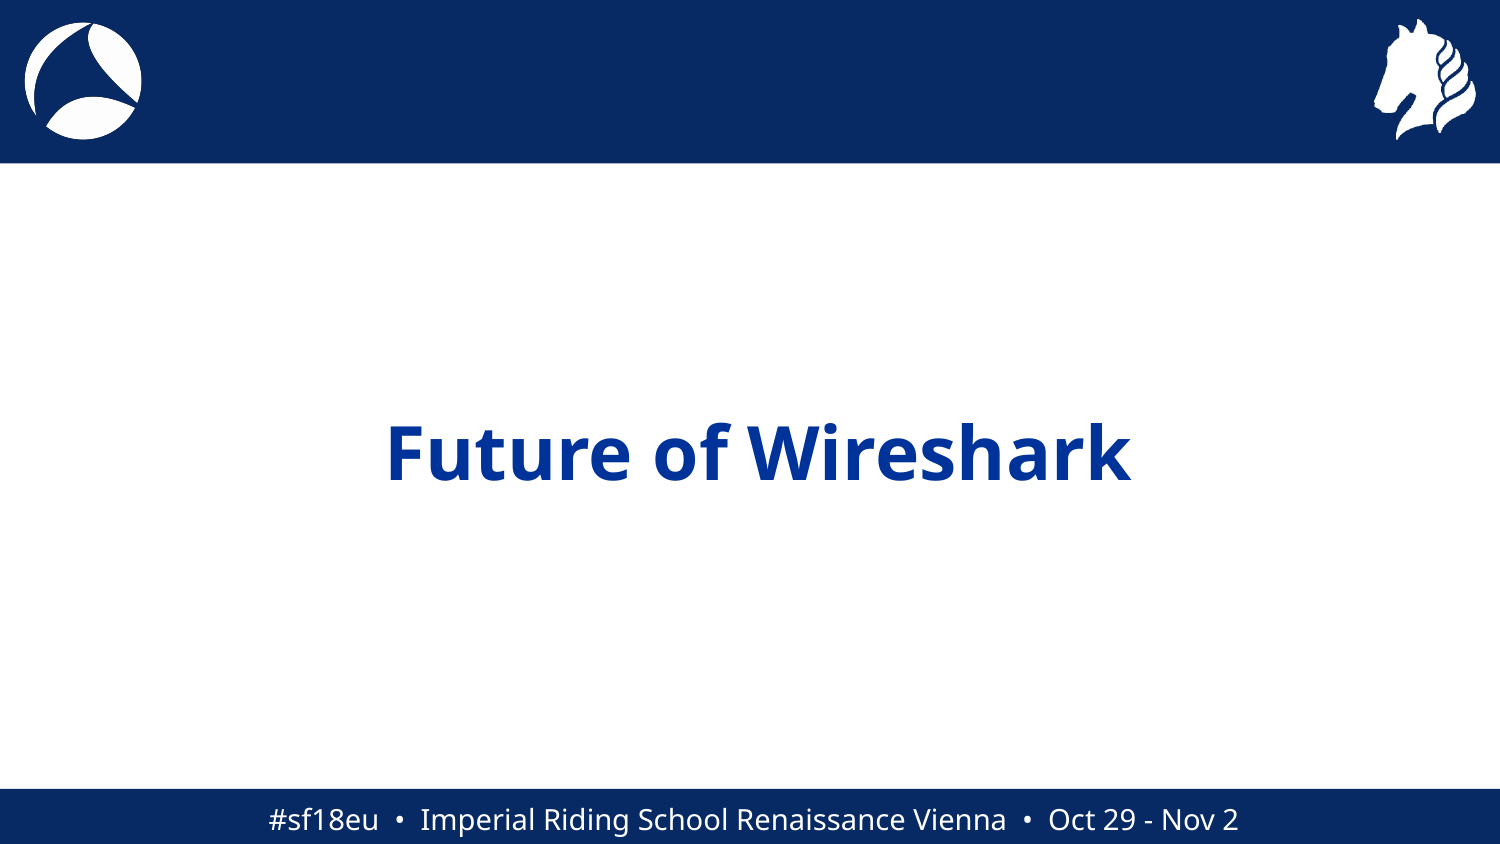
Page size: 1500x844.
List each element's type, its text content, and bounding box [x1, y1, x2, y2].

list Future of Wireshark [80, 195, 1428, 754]
picture [1361, 8, 1489, 151]
picture [24, 22, 142, 140]
